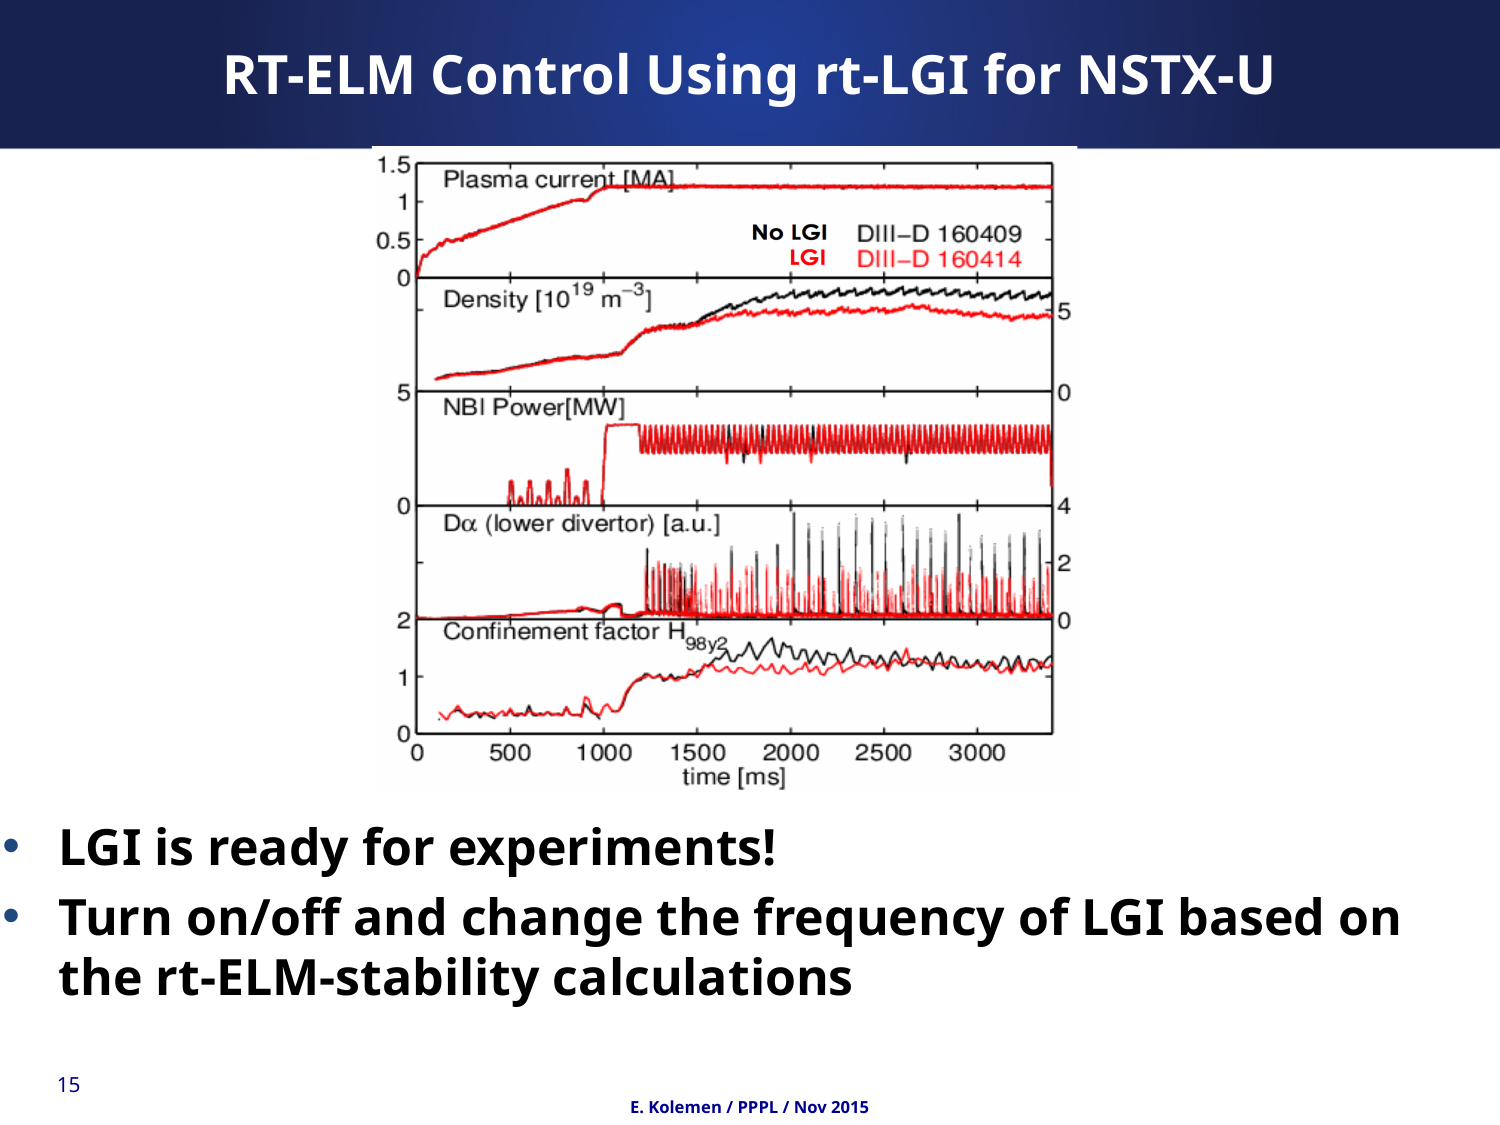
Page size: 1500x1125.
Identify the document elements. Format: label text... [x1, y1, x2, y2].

list LGI is ready for experiments! Turn on/off and change the frequency of LGI based on the rt-ELM-stability calculations [0, 807, 1488, 1125]
text_box RT-ELM Control Using rt-LGI for NSTX-U [0, 0, 1500, 146]
picture [0, 145, 1500, 1125]
